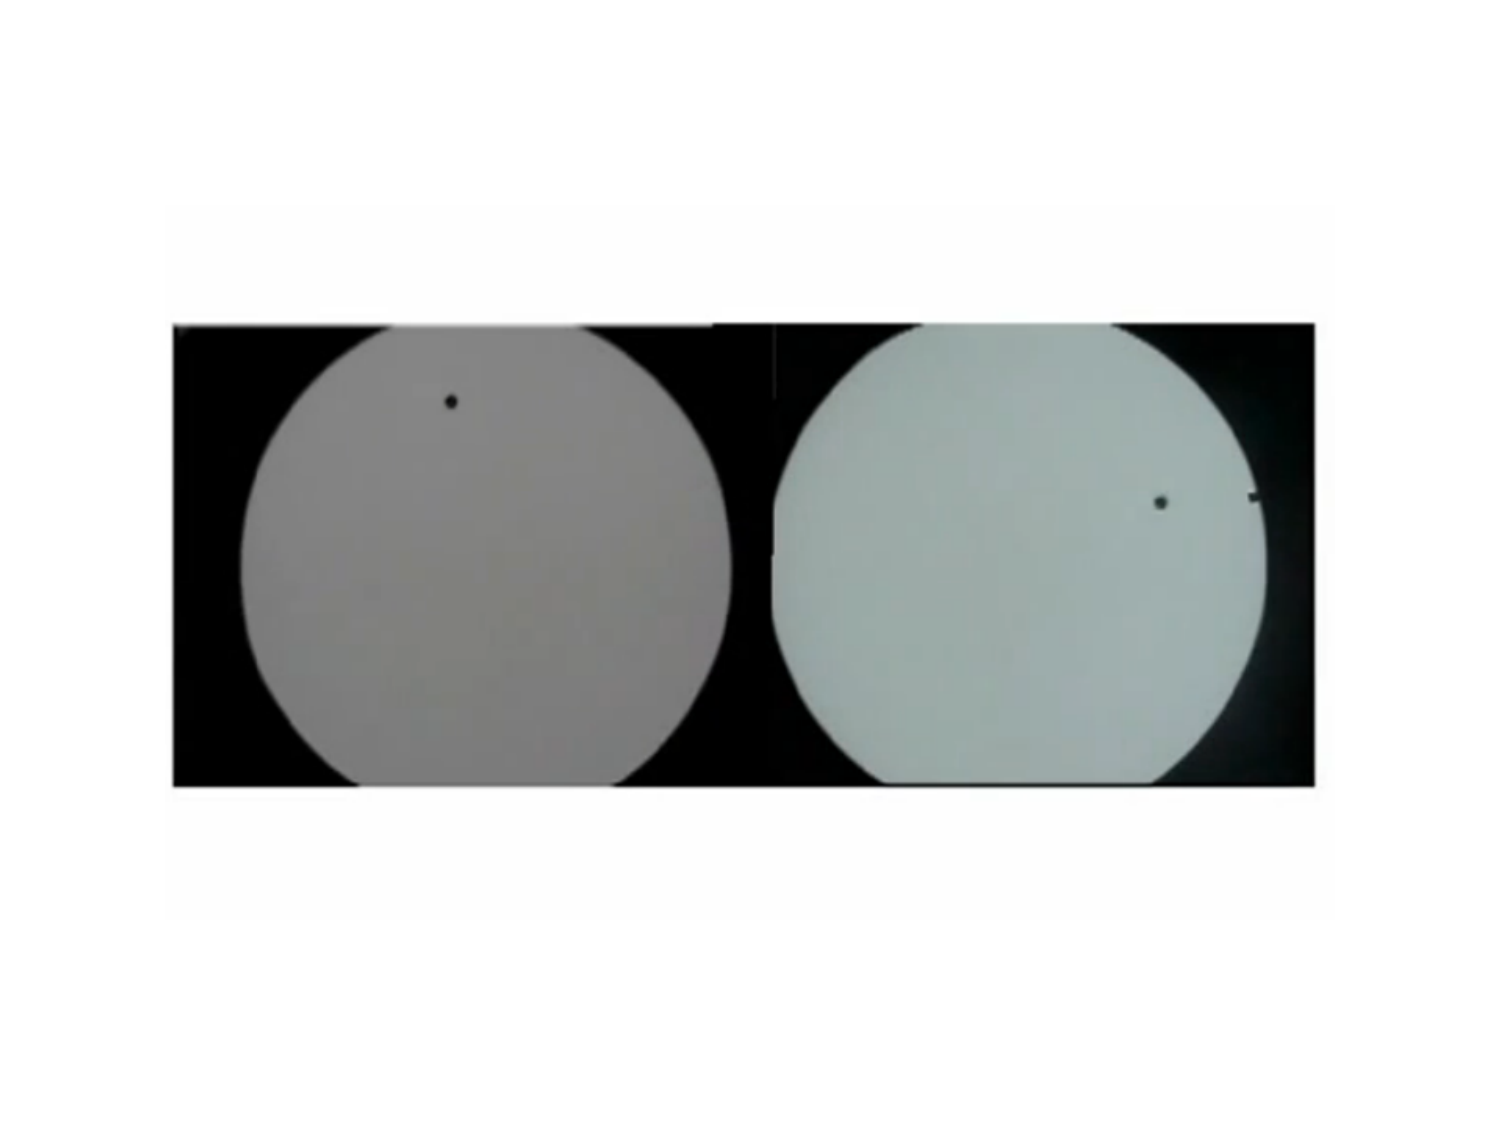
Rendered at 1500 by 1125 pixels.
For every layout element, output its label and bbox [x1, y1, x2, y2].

picture [165, 205, 1335, 920]
